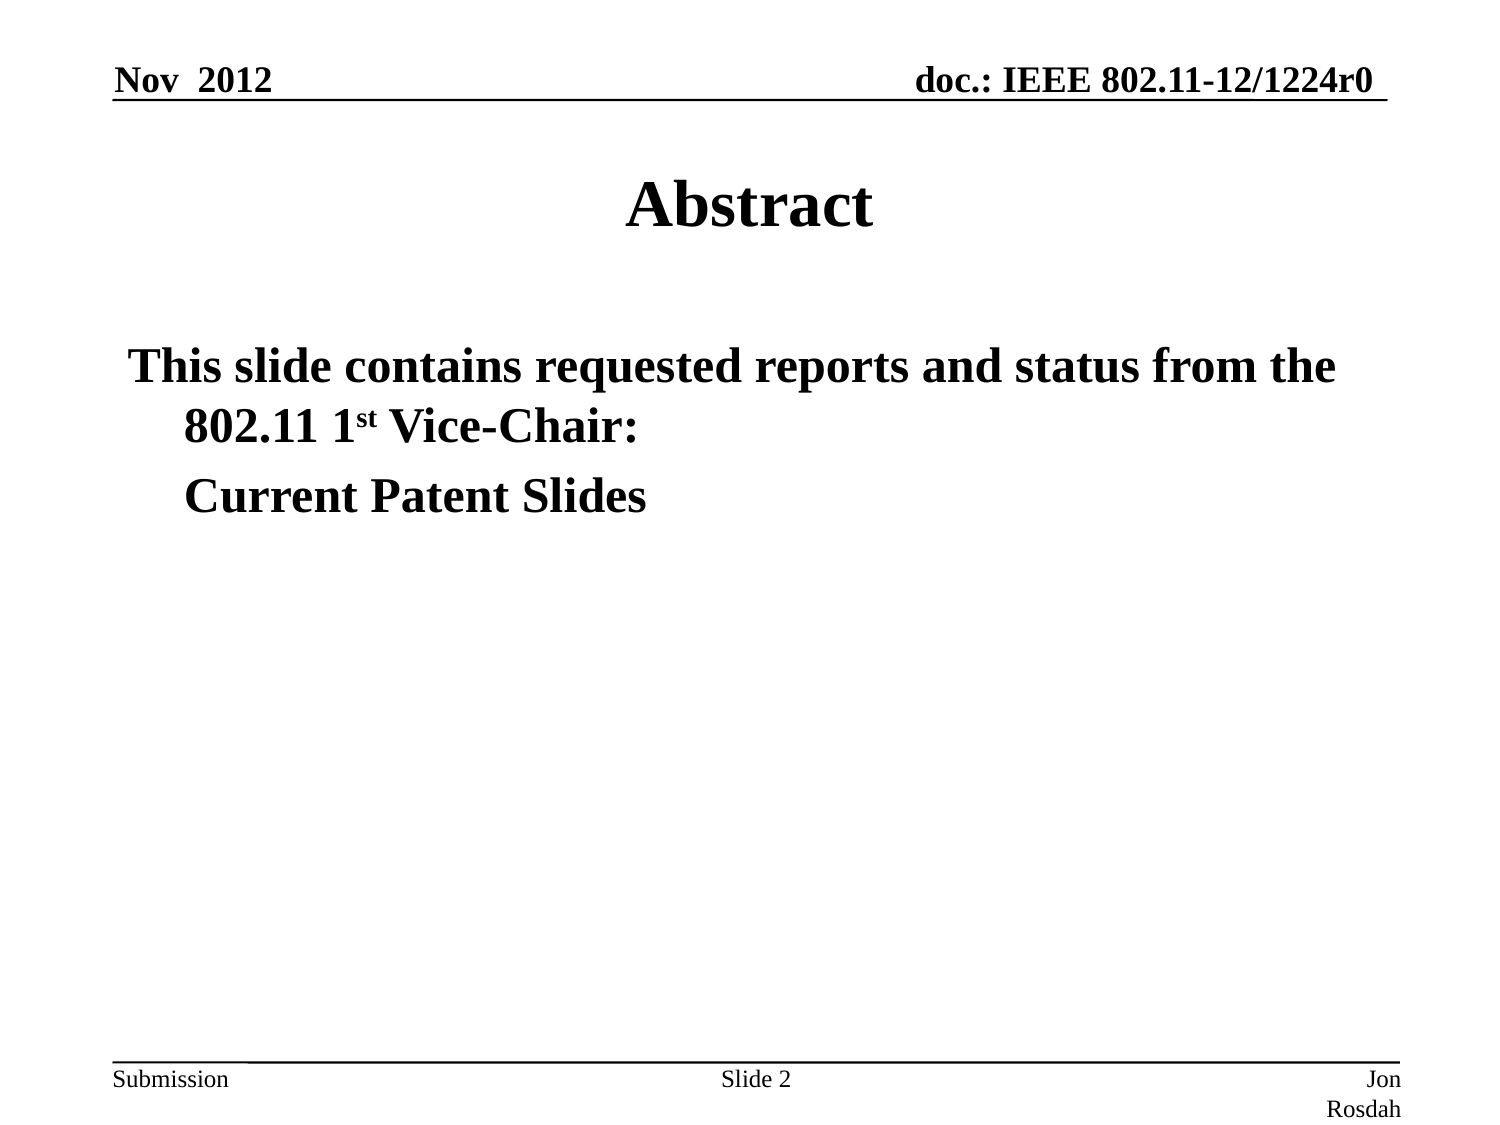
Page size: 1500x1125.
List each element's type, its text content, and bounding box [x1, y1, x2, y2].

title Abstract [112, 112, 1388, 288]
slide_number Slide 2 [712, 1061, 800, 1093]
footer Jon Rosdahl (CSR) [1324, 1061, 1402, 1093]
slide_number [114, 54, 290, 101]
list This slide contains requested reports and status from the 802.11 1st Vice-Chair: Current Patent Slides [112, 324, 1388, 1001]
